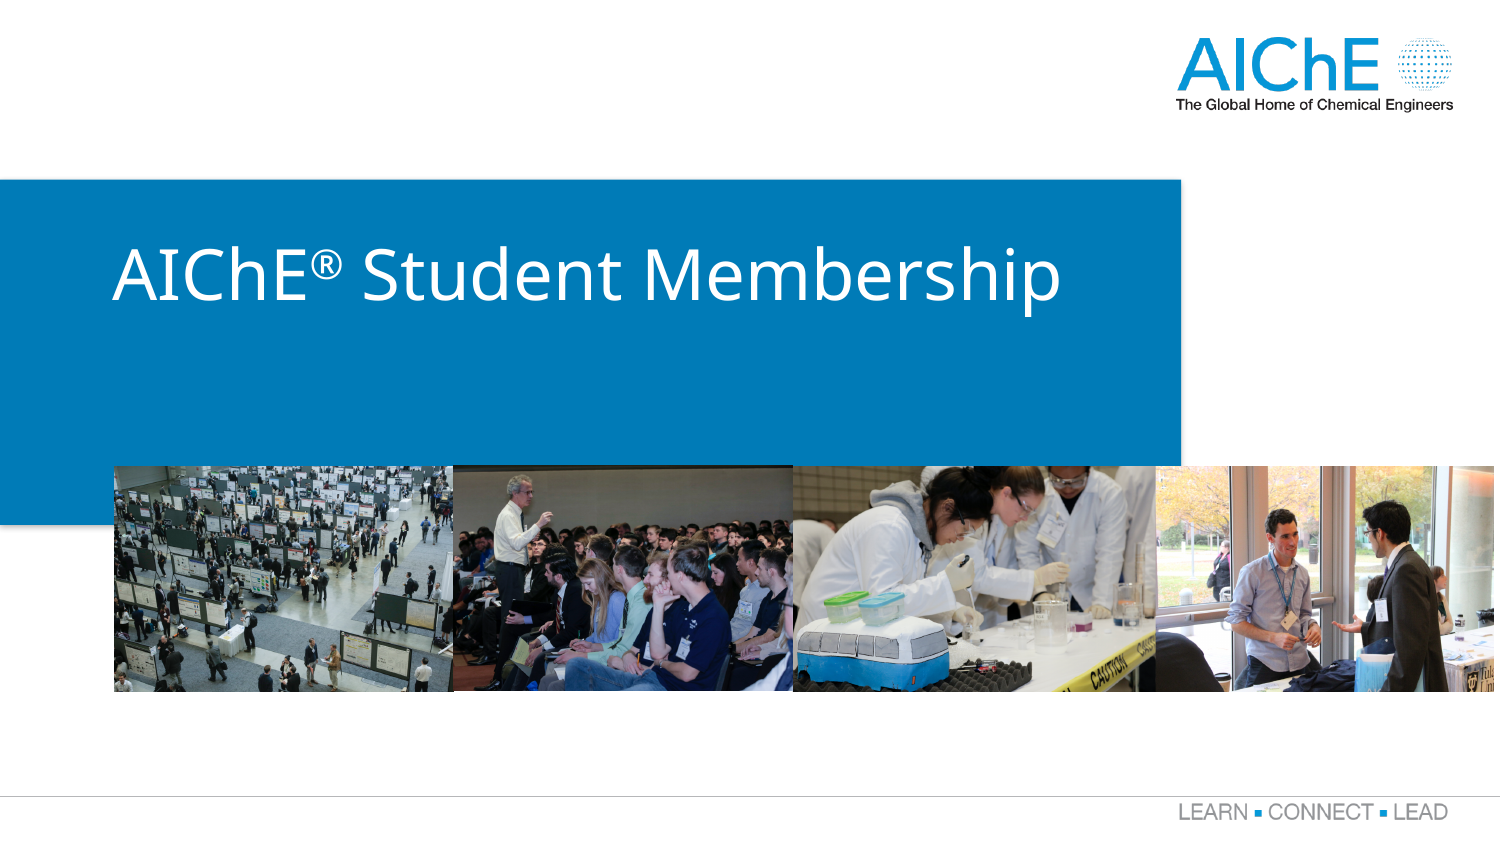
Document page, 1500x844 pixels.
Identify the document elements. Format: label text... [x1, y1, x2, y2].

title AIChE® Student Membership [112, 208, 1180, 331]
picture [113, 466, 1495, 692]
